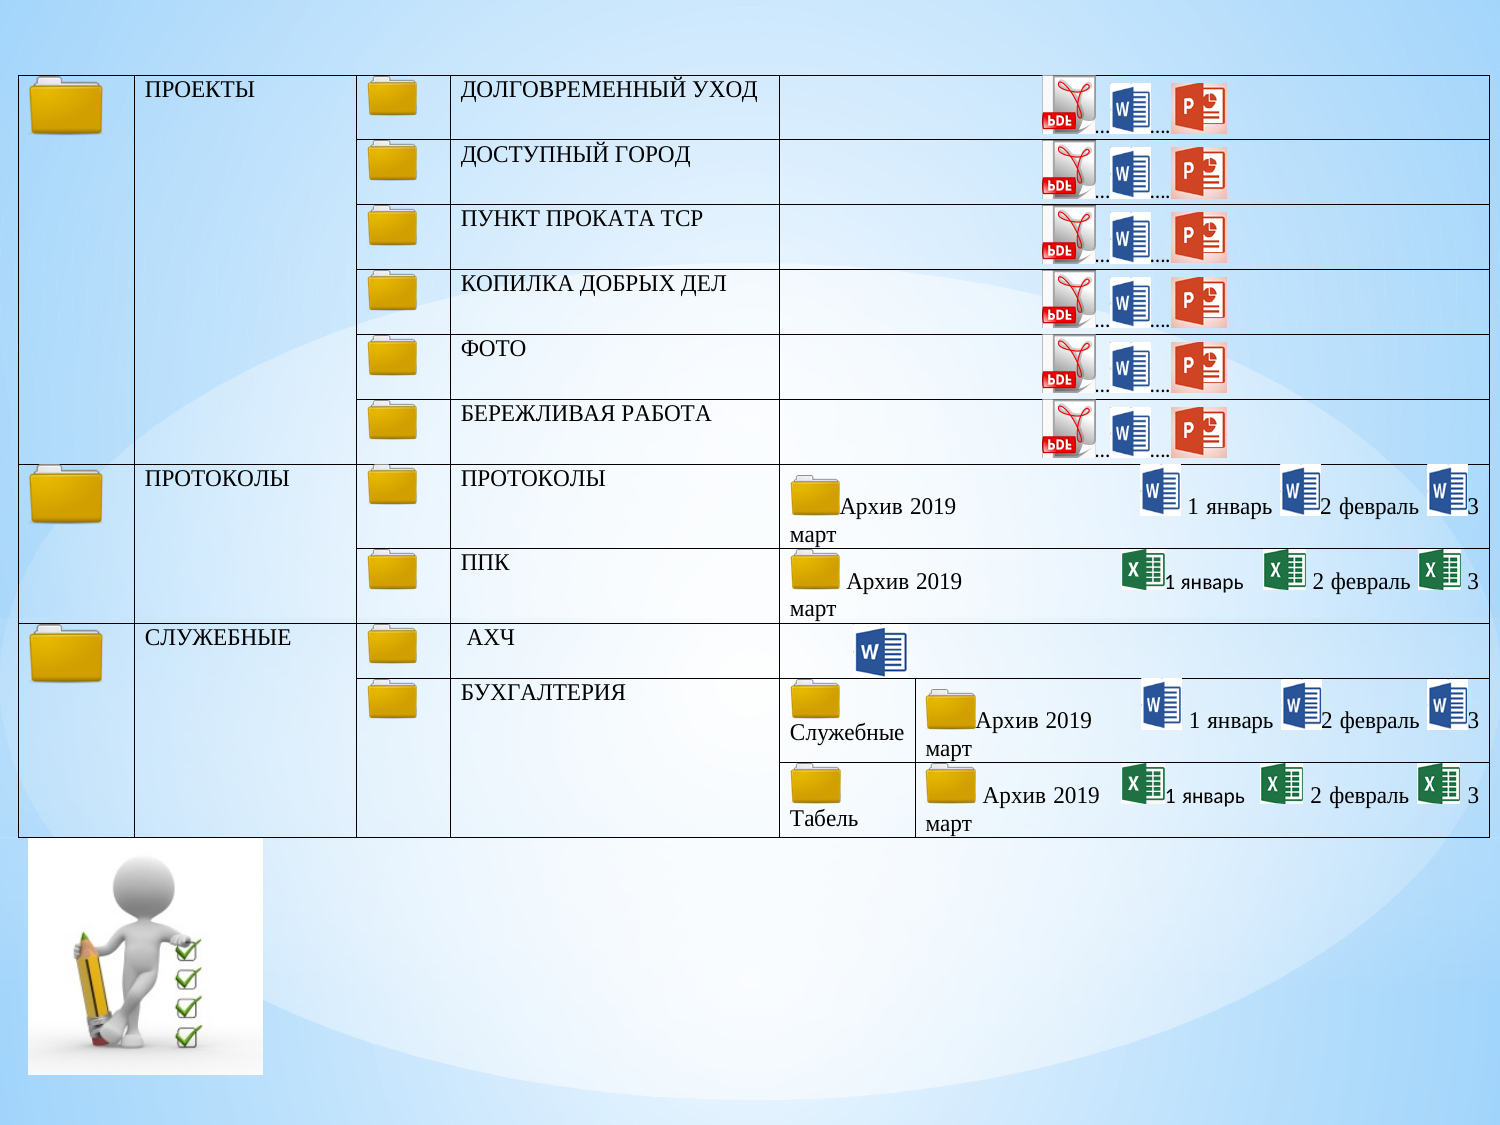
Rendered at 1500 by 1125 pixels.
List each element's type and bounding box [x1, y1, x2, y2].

picture [17, 74, 1500, 1097]
